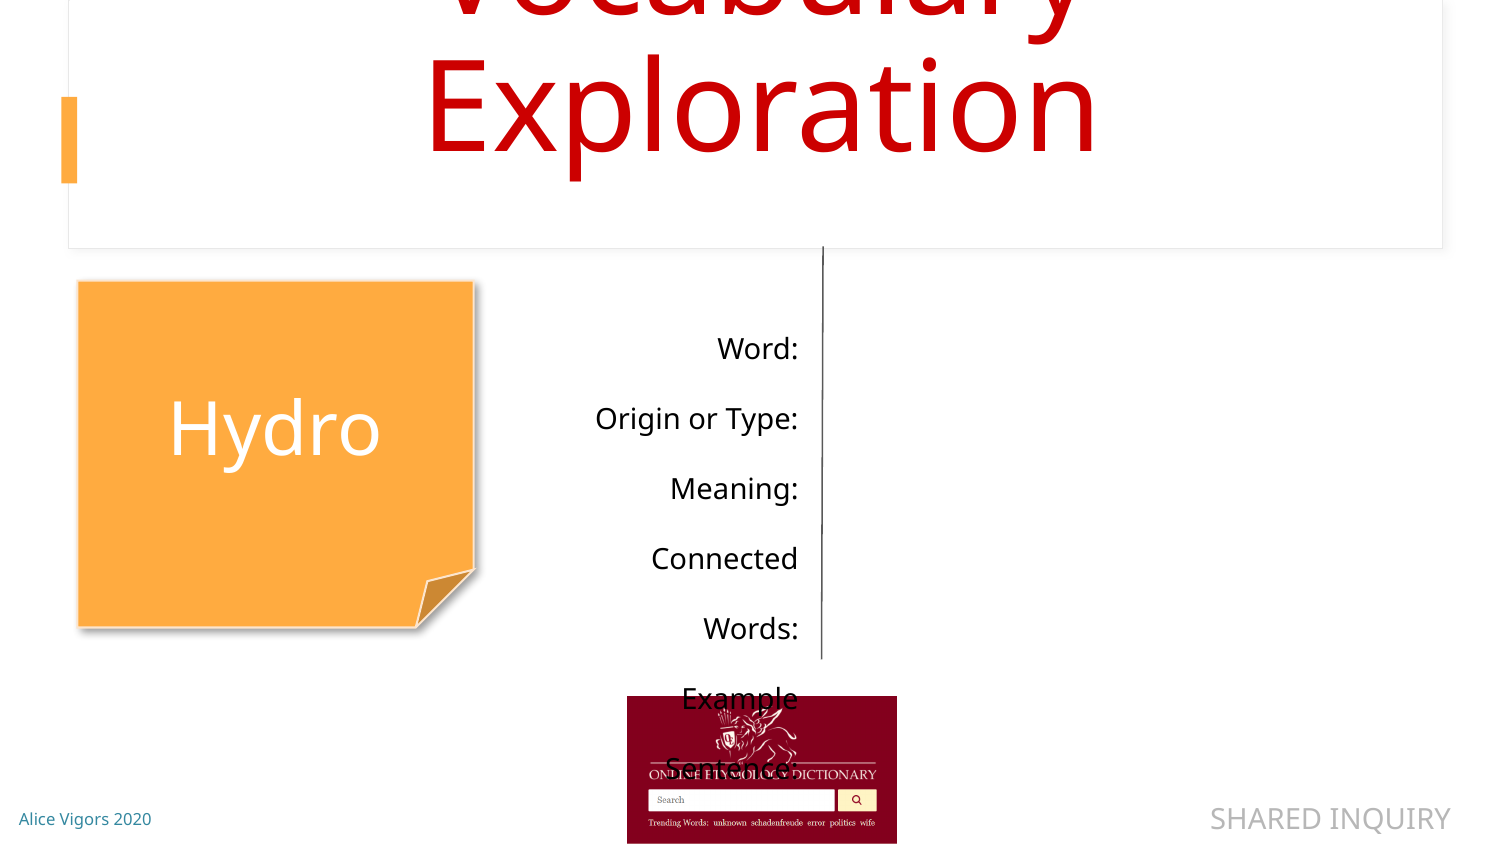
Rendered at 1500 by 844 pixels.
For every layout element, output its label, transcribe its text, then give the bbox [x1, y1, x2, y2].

text_box SHARED INQUIRY [1198, 794, 1493, 840]
text_box Hydro [77, 280, 474, 628]
picture [626, 696, 897, 844]
text_box Alice Vigors 2020 [7, 803, 213, 835]
text_box Word: Origin or Type: Meaning: Connected Words: Example Sentence: [544, 280, 814, 392]
title Vocabulary Exploration [102, 76, 1421, 185]
